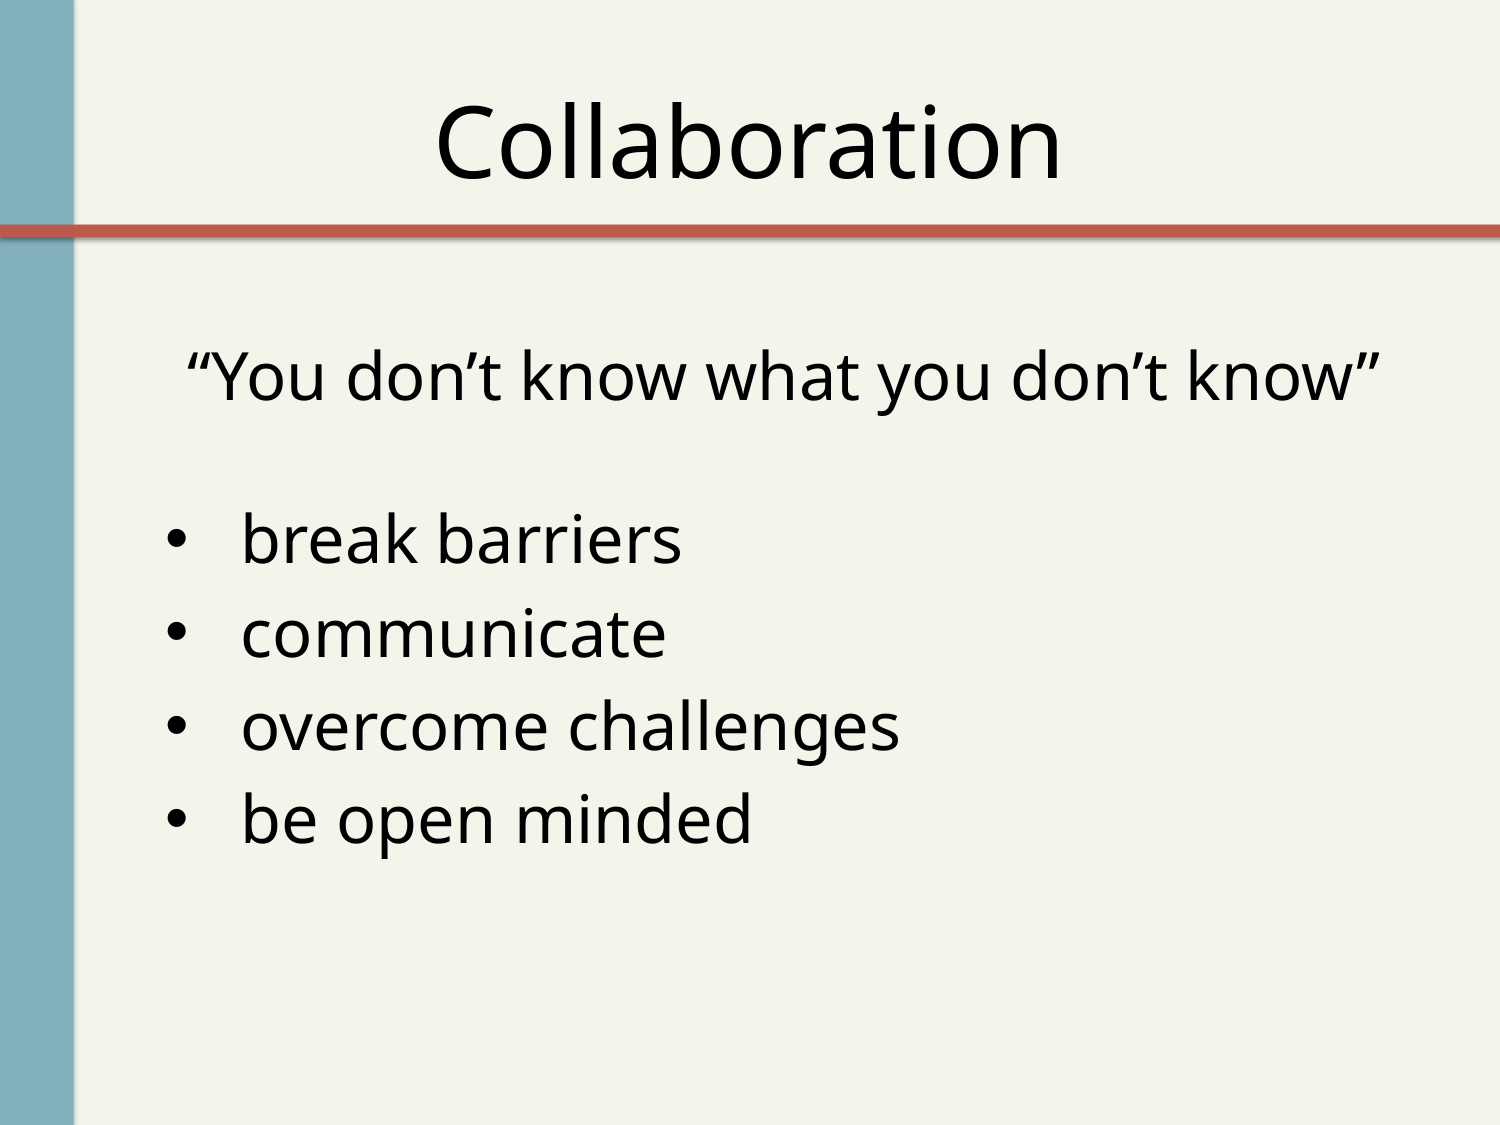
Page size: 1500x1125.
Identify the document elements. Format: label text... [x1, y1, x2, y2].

picture [0, 0, 1500, 1125]
title Collaboration [75, 45, 1425, 233]
list “You don’t know what you don’t know” break barriers communicate overcome challenges be open minded [144, 319, 1425, 1030]
